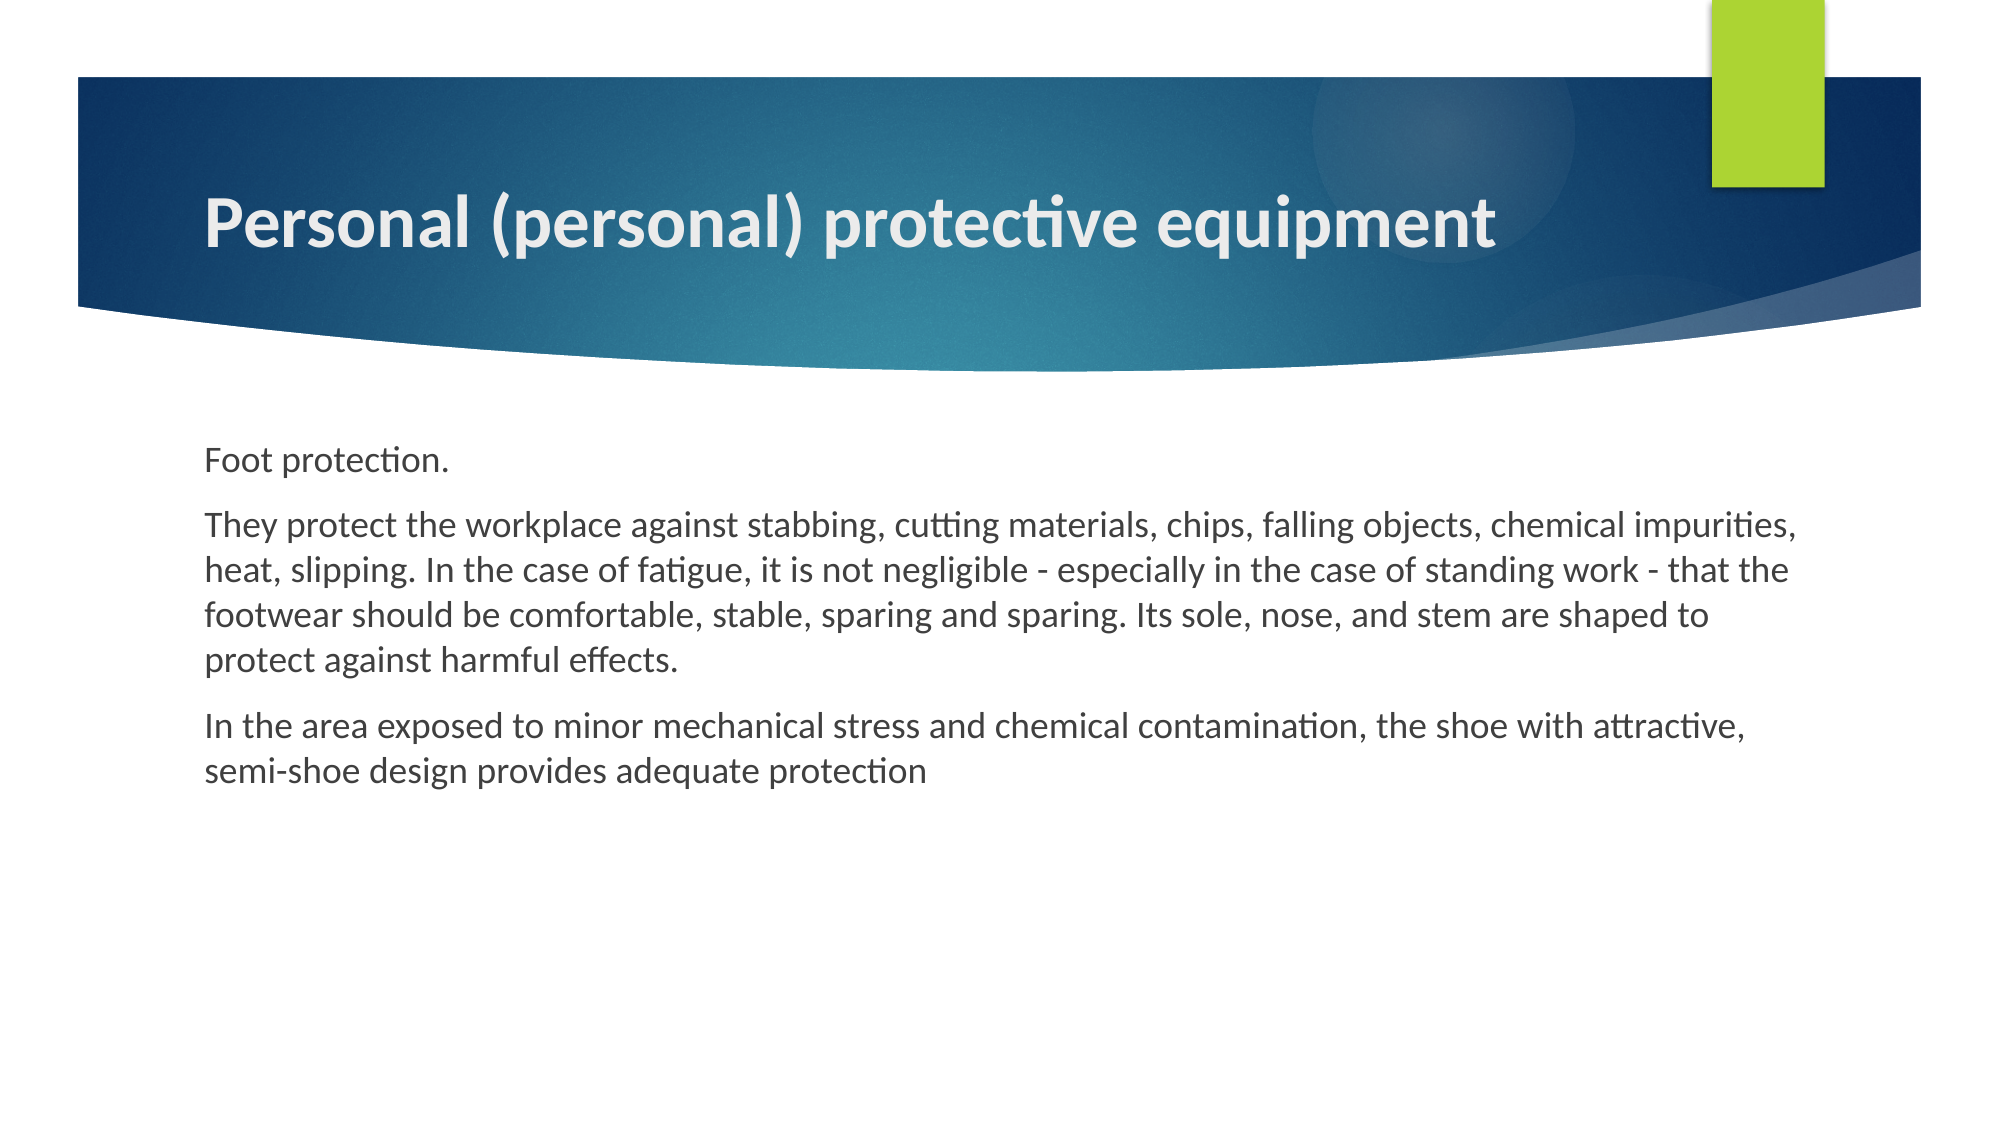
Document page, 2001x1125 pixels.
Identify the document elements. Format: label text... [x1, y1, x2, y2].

title Personal (personal) protective equipment [189, 159, 1627, 276]
list Foot protection. They protect the workplace against stabbing, cutting materials, chips, falling objects, chemical impurities, heat, slipping. In the case of fatigue, it is not negligible - especially in the case of standing work - that the footwear should be comfortable, stable, sparing and sparing. Its sole, nose, and stem are shaped to protect against harmful effects. In the area exposed to minor mechanical stress and chemical contamination, the shoe with attractive, semi-shoe design provides adequate protection [189, 427, 1846, 1072]
